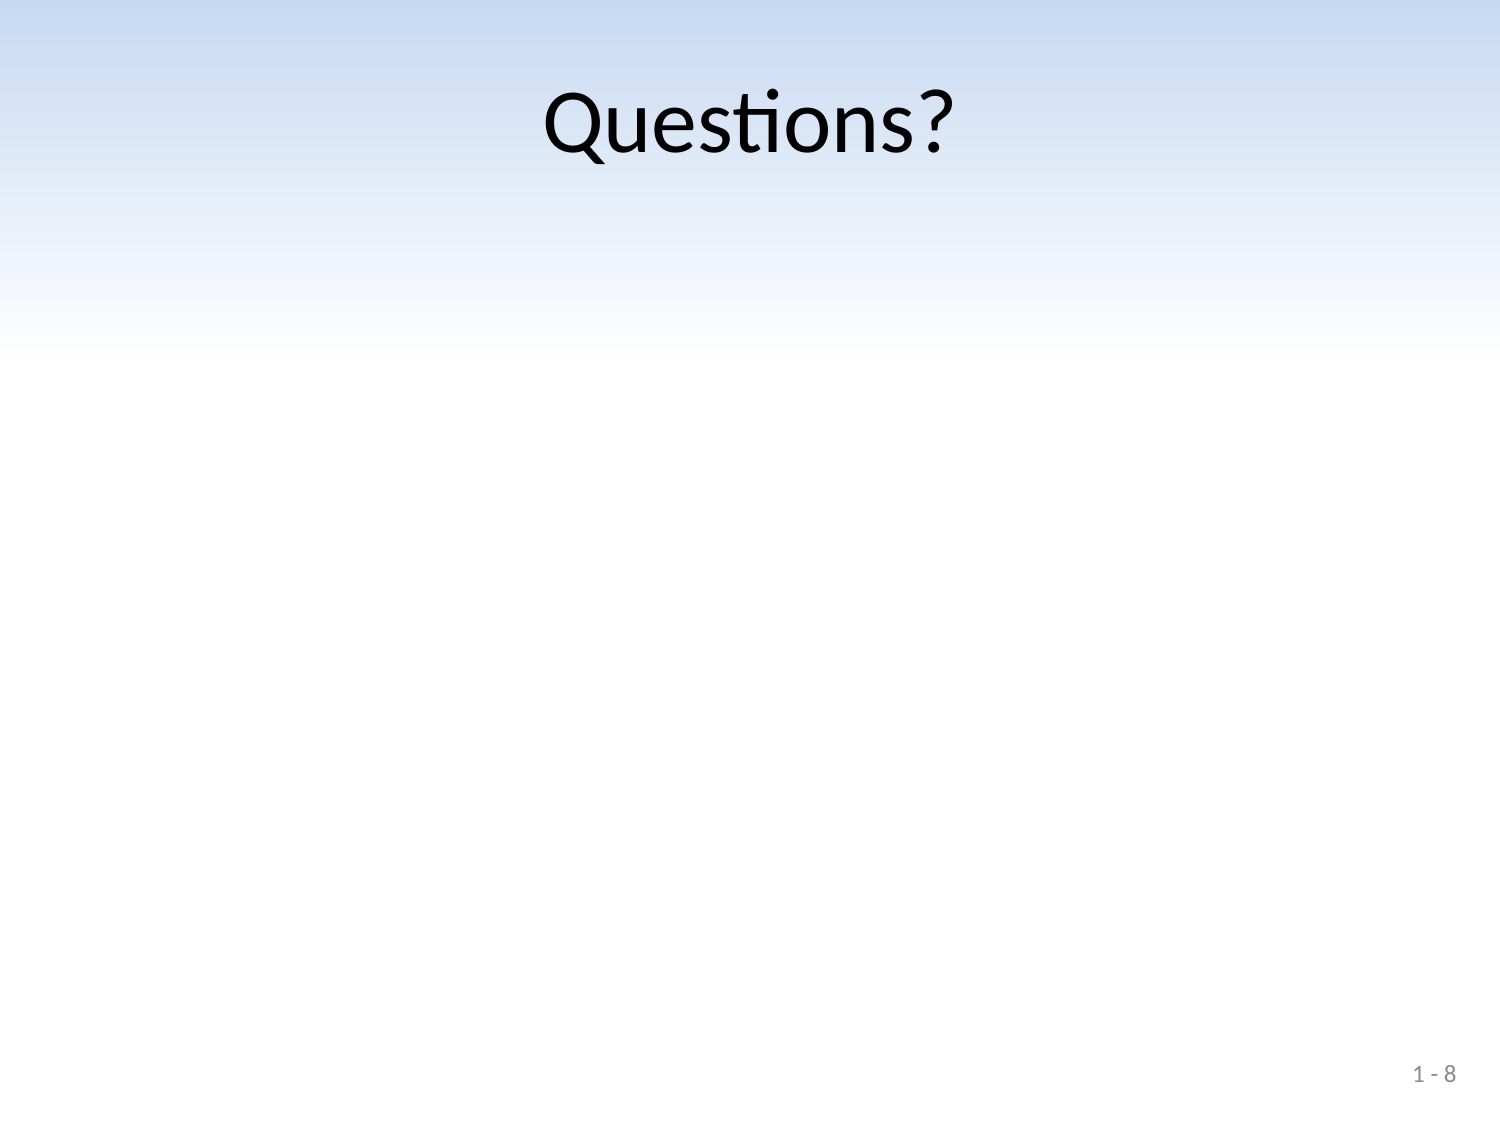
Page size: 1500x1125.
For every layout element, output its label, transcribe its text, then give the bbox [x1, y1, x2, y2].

title Questions? [28, 45, 1473, 186]
slide_number 1 - 8 [1121, 1042, 1472, 1103]
